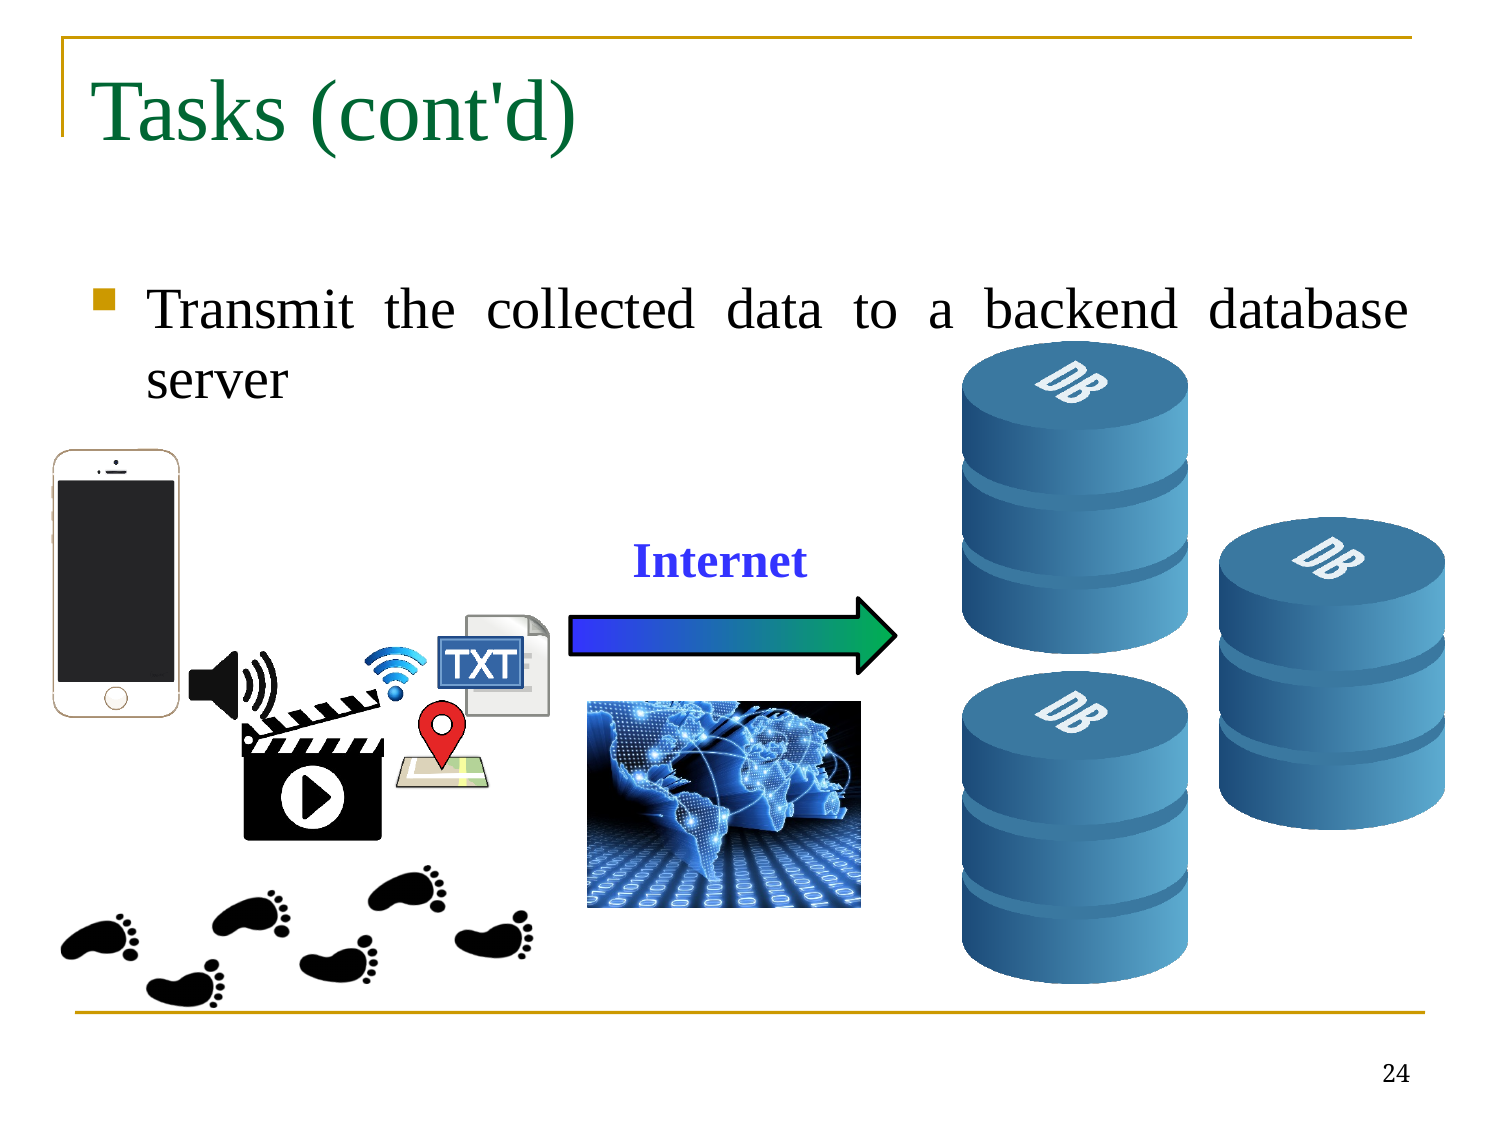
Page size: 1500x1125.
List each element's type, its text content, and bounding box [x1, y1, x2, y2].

text_box Internet [617, 520, 823, 595]
list Transmit the collected data to a backend database server [75, 262, 1425, 1006]
text_box [568, 596, 898, 676]
picture [62, 885, 532, 995]
picture [962, 341, 1188, 654]
title Tasks (cont'd) [75, 45, 1425, 233]
picture [962, 670, 1188, 984]
picture [1218, 516, 1445, 830]
picture [587, 701, 861, 908]
picture [0, 406, 294, 758]
slide_number 24 [1074, 1024, 1425, 1100]
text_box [143, 612, 552, 859]
